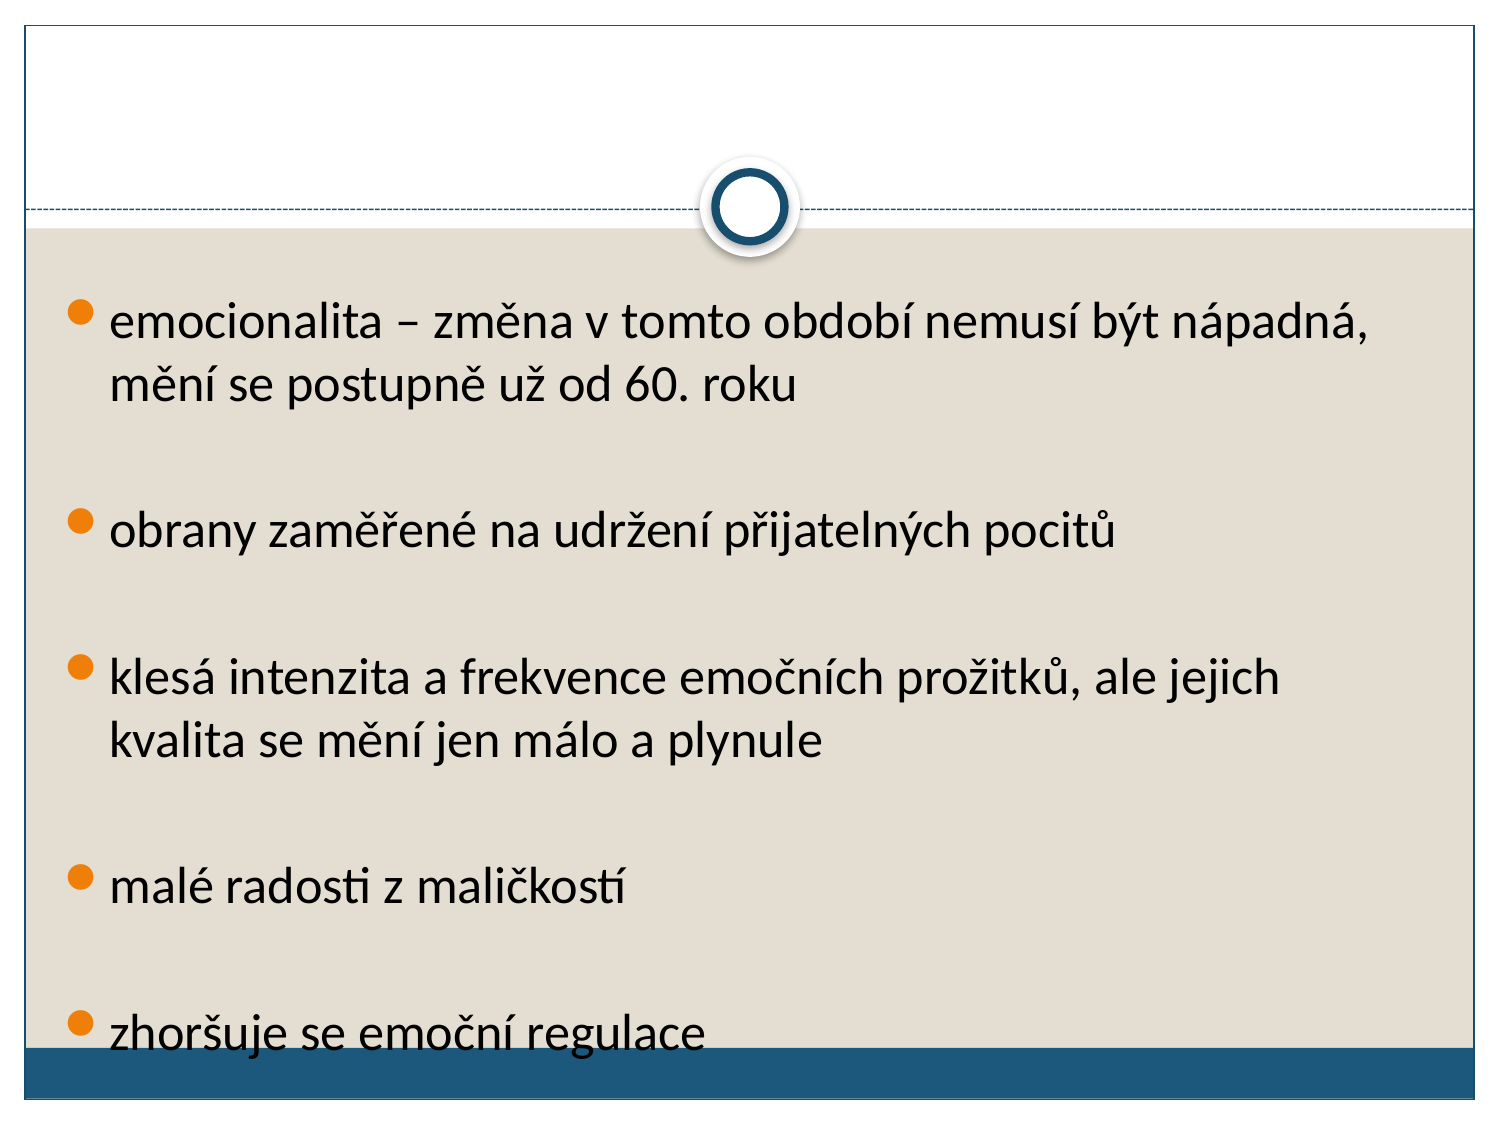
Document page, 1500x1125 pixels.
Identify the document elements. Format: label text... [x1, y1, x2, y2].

list emocionalita – změna v tomto období nemusí být nápadná, mění se postupně už od 60. roku obrany zaměřené na udržení přijatelných pocitů klesá intenzita a frekvence emočních prožitků, ale jejich kvalita se mění jen málo a plynule malé radosti z maličkostí zhoršuje se emoční regulace [49, 278, 1445, 1071]
